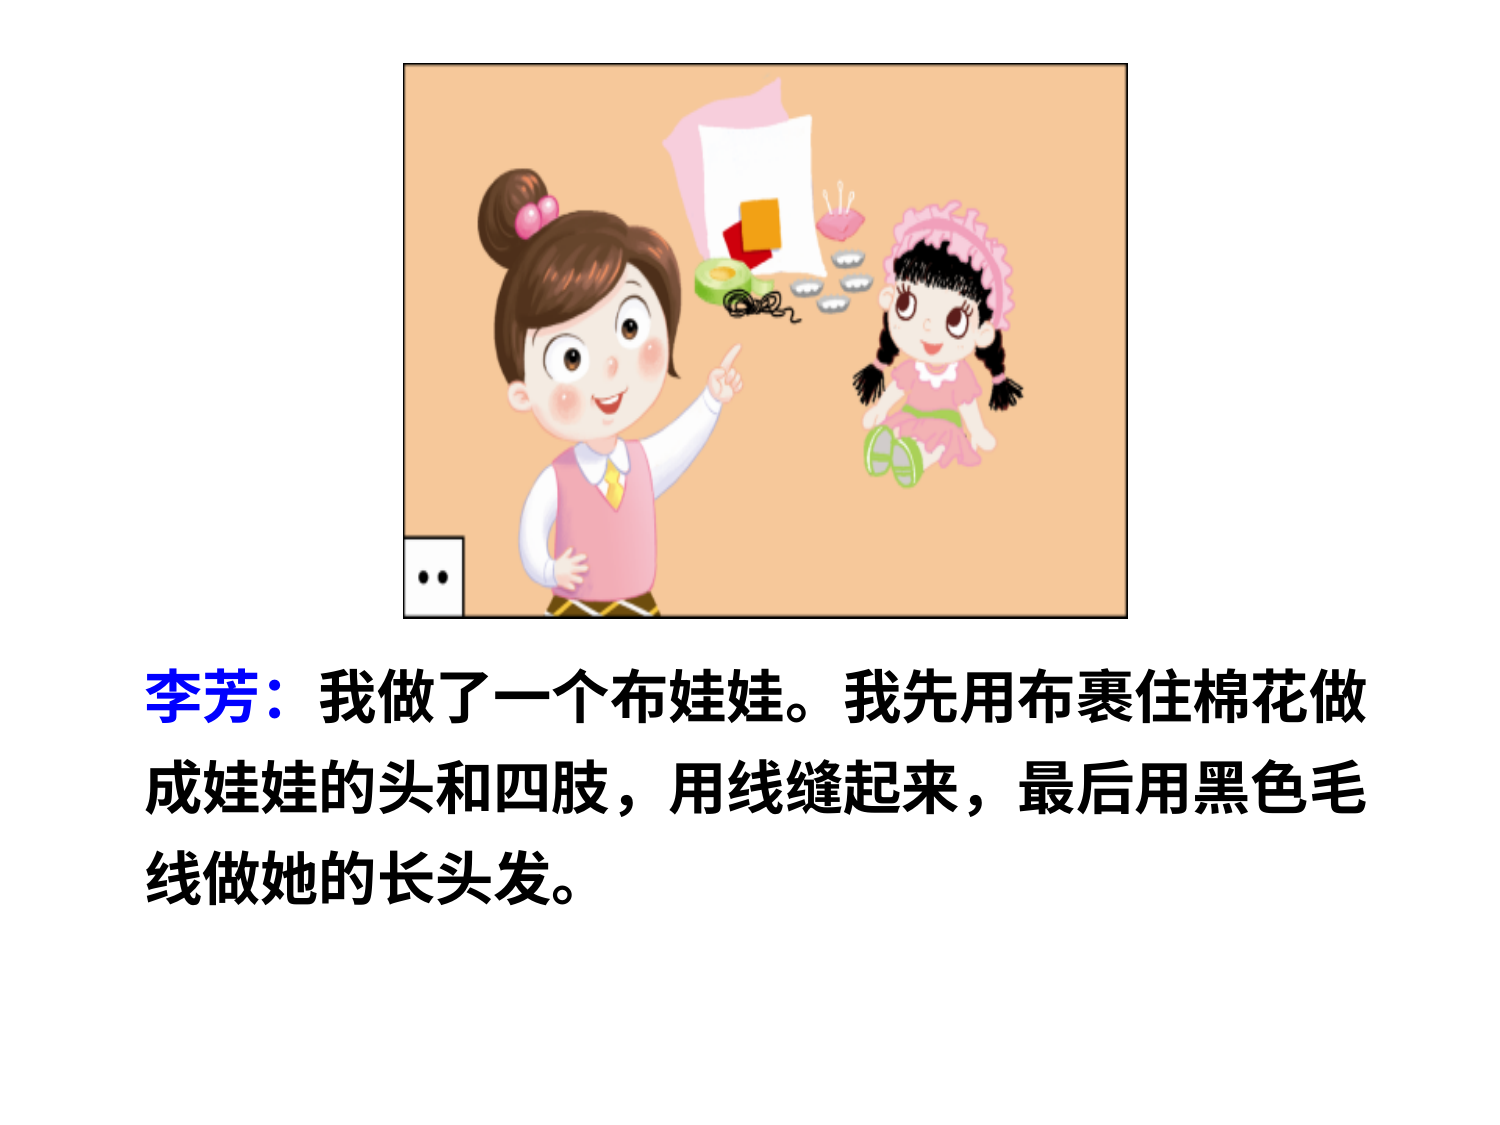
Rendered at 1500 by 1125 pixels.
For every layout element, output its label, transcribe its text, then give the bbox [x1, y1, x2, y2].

text_box 李芳：我做了一个布娃娃。我先用布裹住棉花做成娃娃的头和四肢，用线缝起来，最后用黑色毛线做她的长头发。 [129, 631, 1402, 920]
picture [402, 63, 1128, 620]
